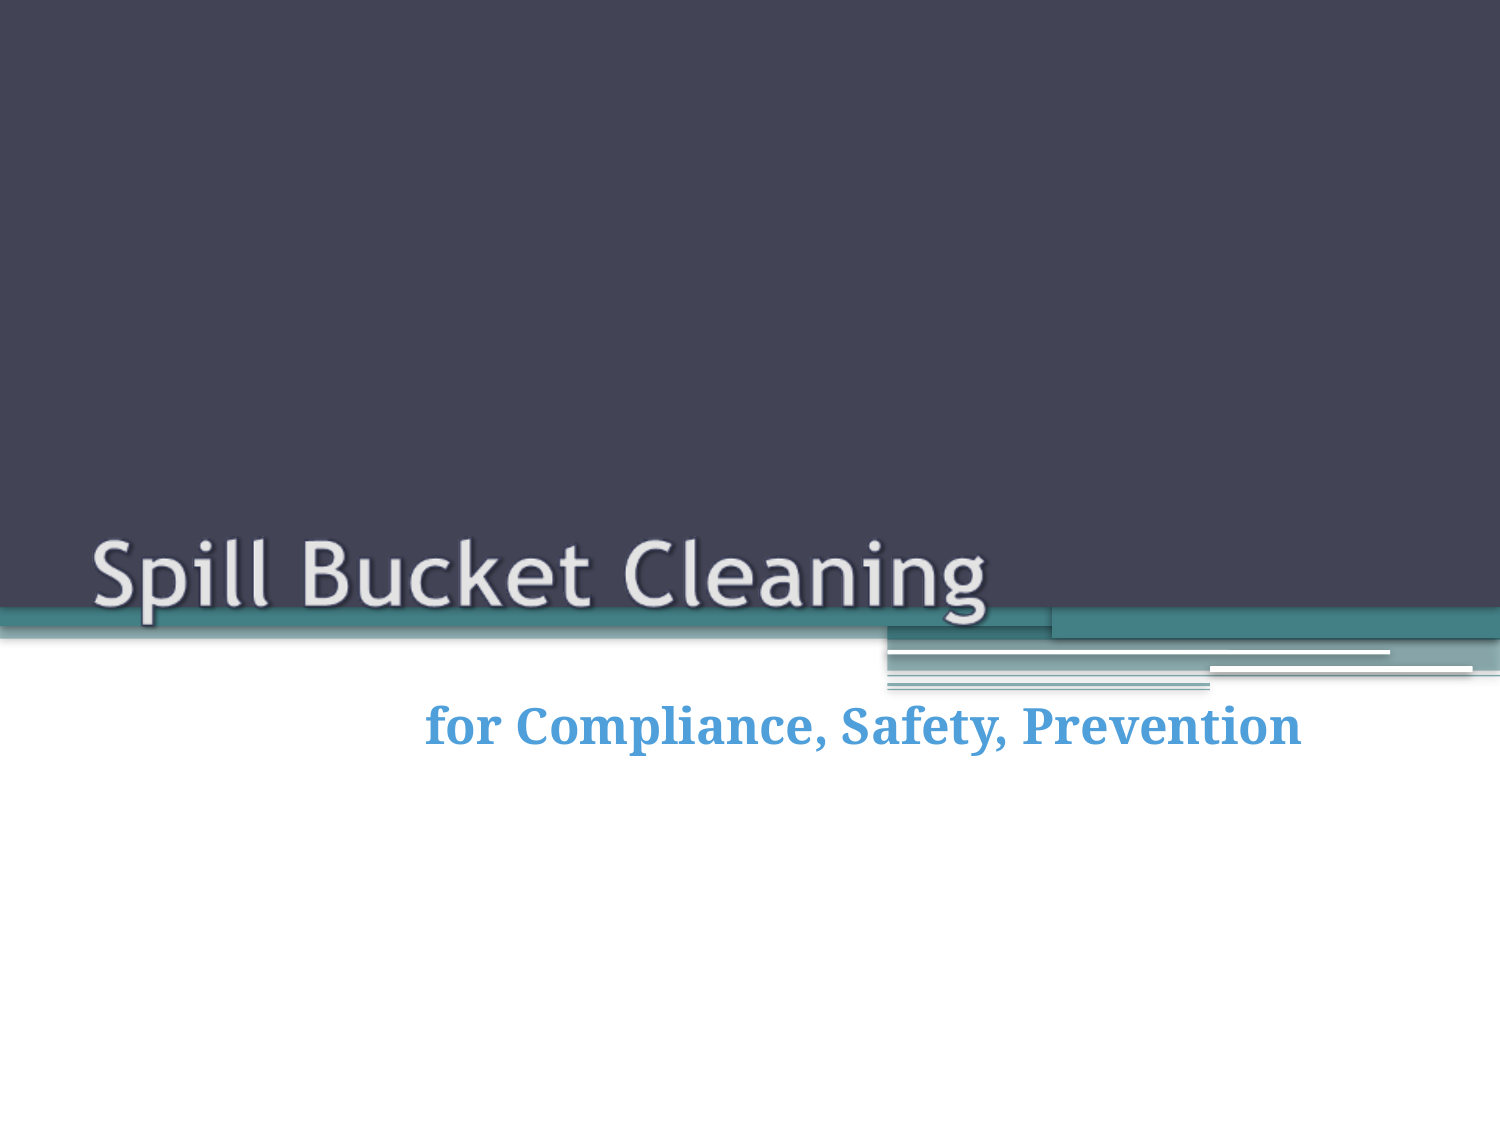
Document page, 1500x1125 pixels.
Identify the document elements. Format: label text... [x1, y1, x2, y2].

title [31, 392, 1465, 637]
subtitle for Compliance, Safety, Prevention [399, 687, 1388, 823]
